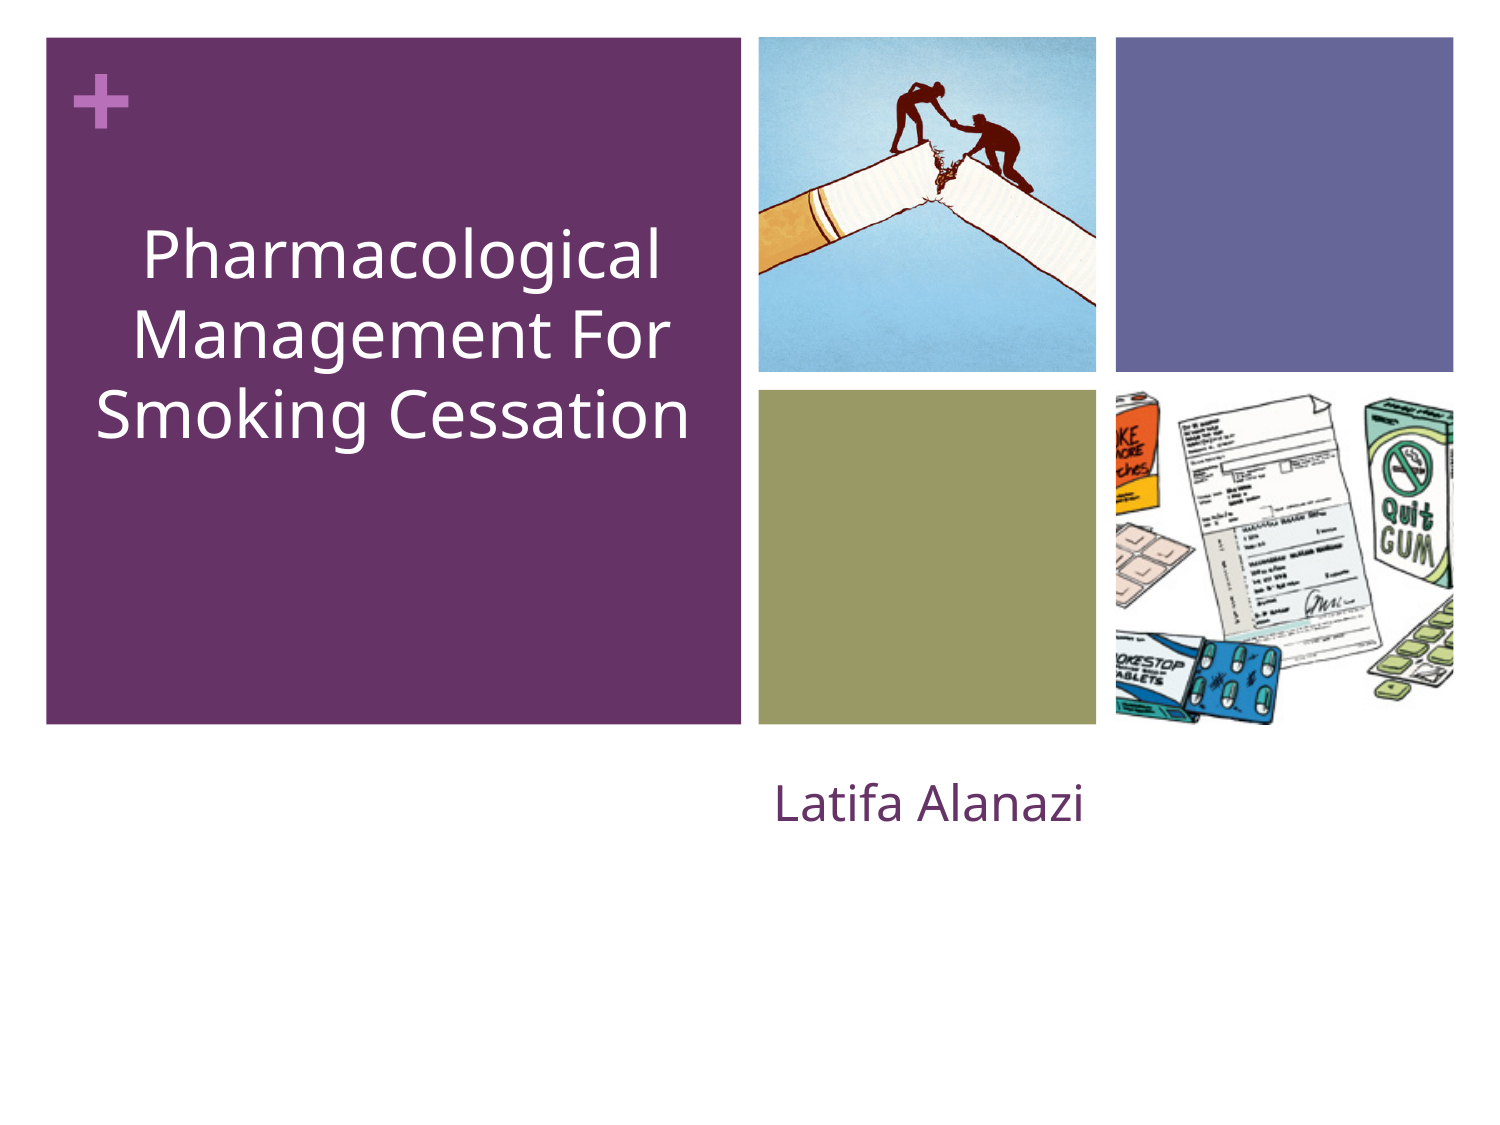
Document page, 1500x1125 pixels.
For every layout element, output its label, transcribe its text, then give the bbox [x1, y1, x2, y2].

list Pharmacological Management For Smoking Cessation [85, 204, 720, 623]
picture [1115, 389, 1454, 725]
picture [758, 36, 1097, 373]
title Latifa Alanazi [758, 764, 1422, 918]
